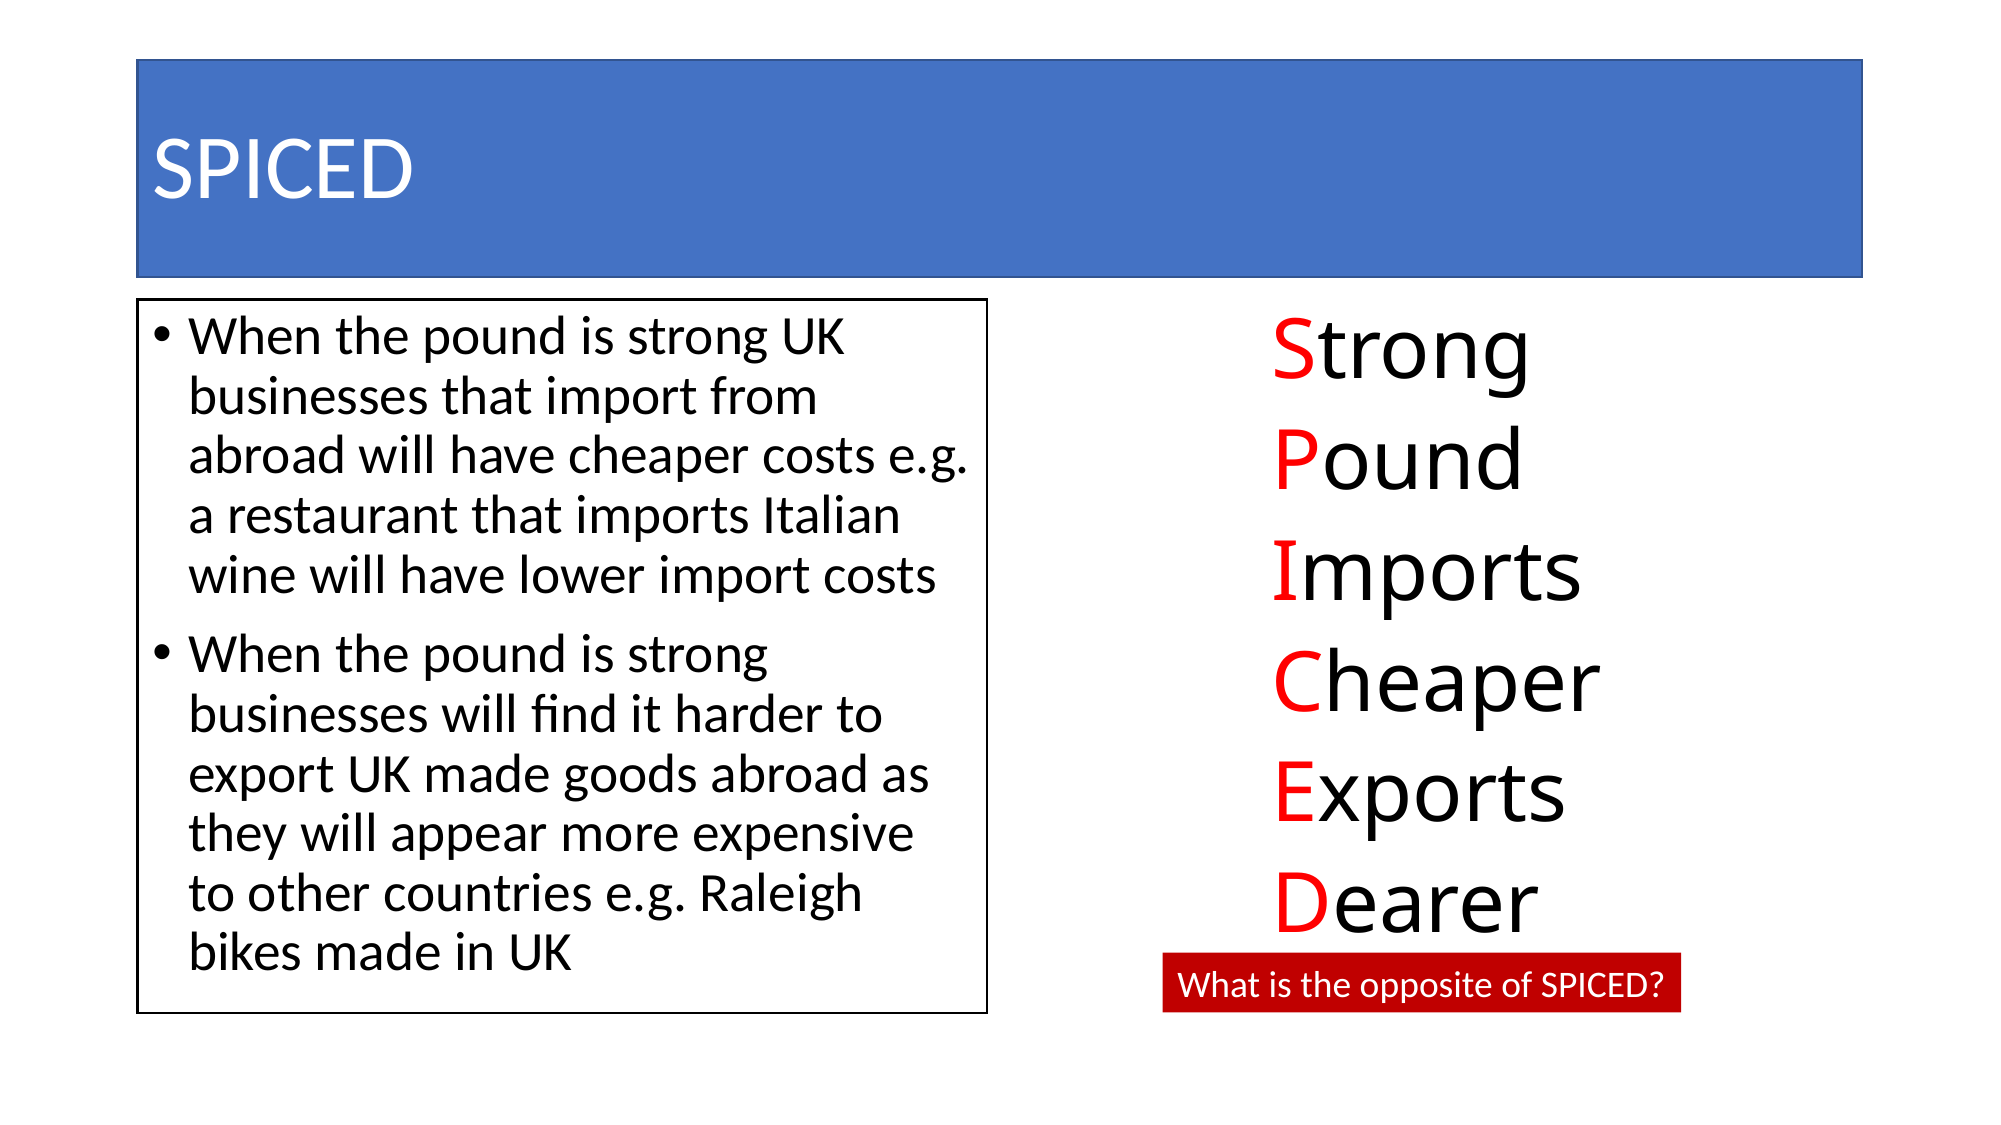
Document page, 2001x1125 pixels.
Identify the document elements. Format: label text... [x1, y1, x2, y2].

text_box What is the opposite of SPICED? [1162, 952, 1682, 1013]
title SPICED [136, 59, 1863, 278]
list When the pound is strong UK businesses that import from abroad will have cheaper costs e.g. a restaurant that imports Italian wine will have lower import costs When the pound is strong businesses will find it harder to export UK made goods abroad as they will appear more expensive to other countries e.g. Raleigh bikes made in UK [136, 298, 988, 1014]
list Strong Pound Imports Cheaper Exports Dearer [1256, 299, 1863, 1014]
